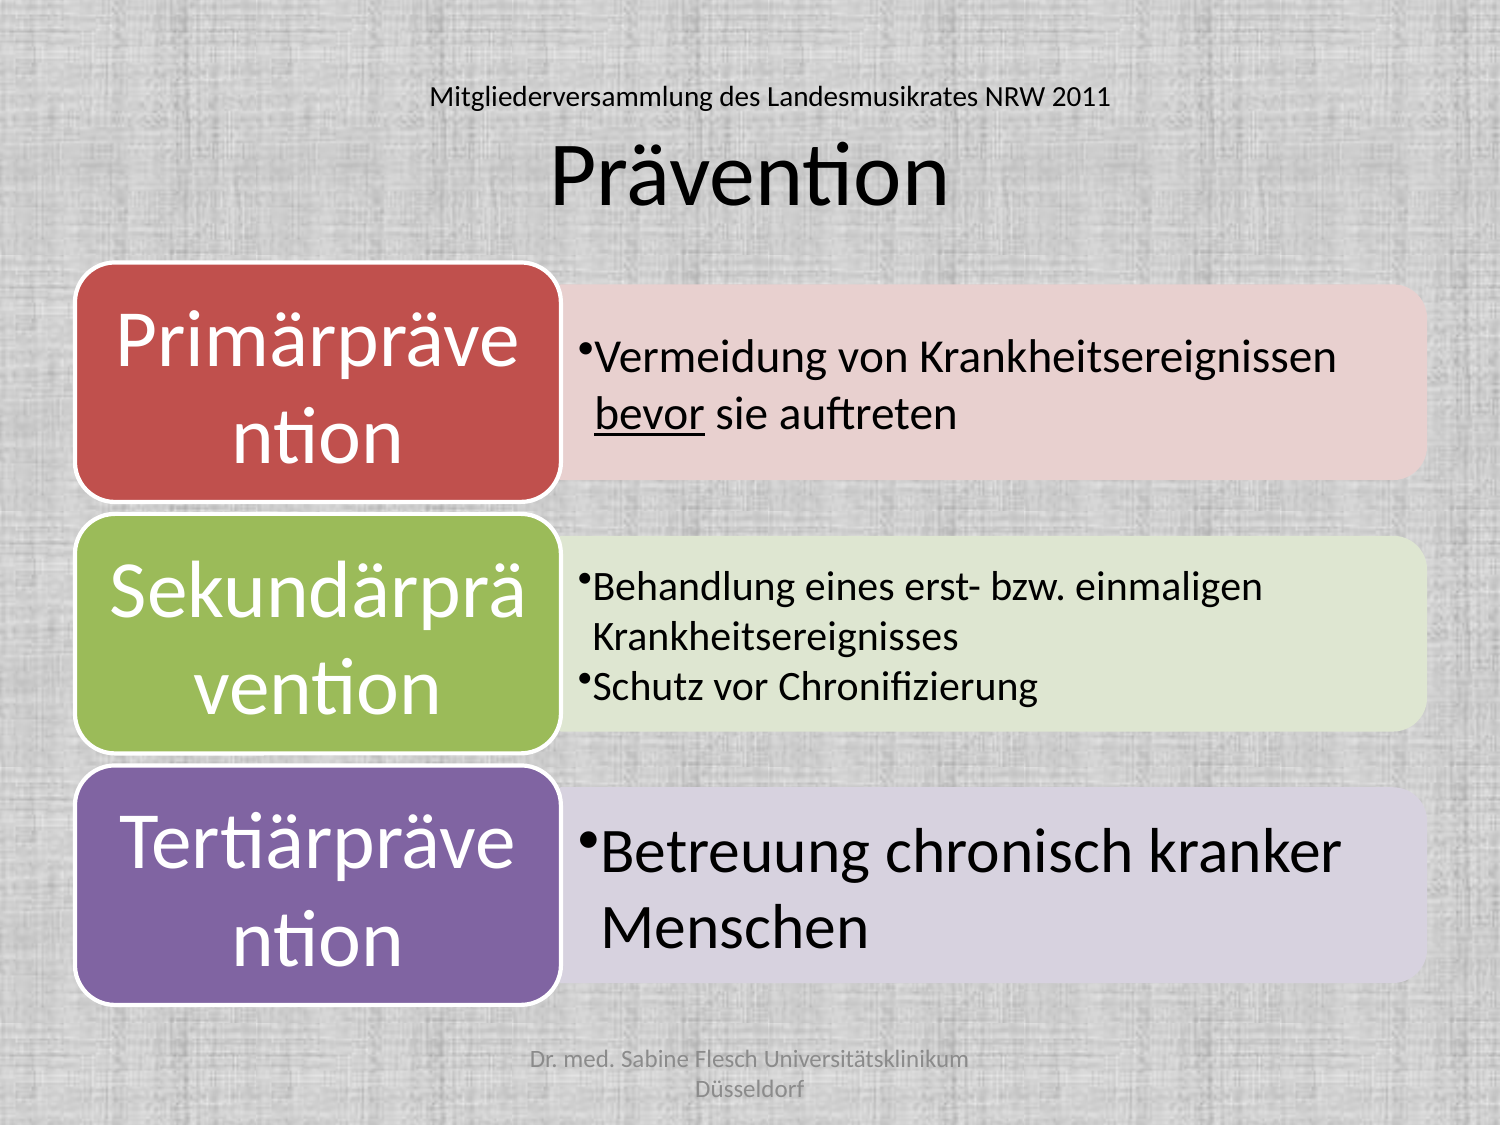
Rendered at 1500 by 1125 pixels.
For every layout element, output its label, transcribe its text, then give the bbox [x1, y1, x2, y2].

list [74, 262, 1426, 1006]
title Prävention [74, 105, 1426, 233]
text_box Mitgliederversammlung des Landesmusikrates NRW 2011 [414, 70, 1127, 120]
footer Dr. med. Sabine Flesch Universitätsklinikum Düsseldorf [512, 1042, 988, 1103]
